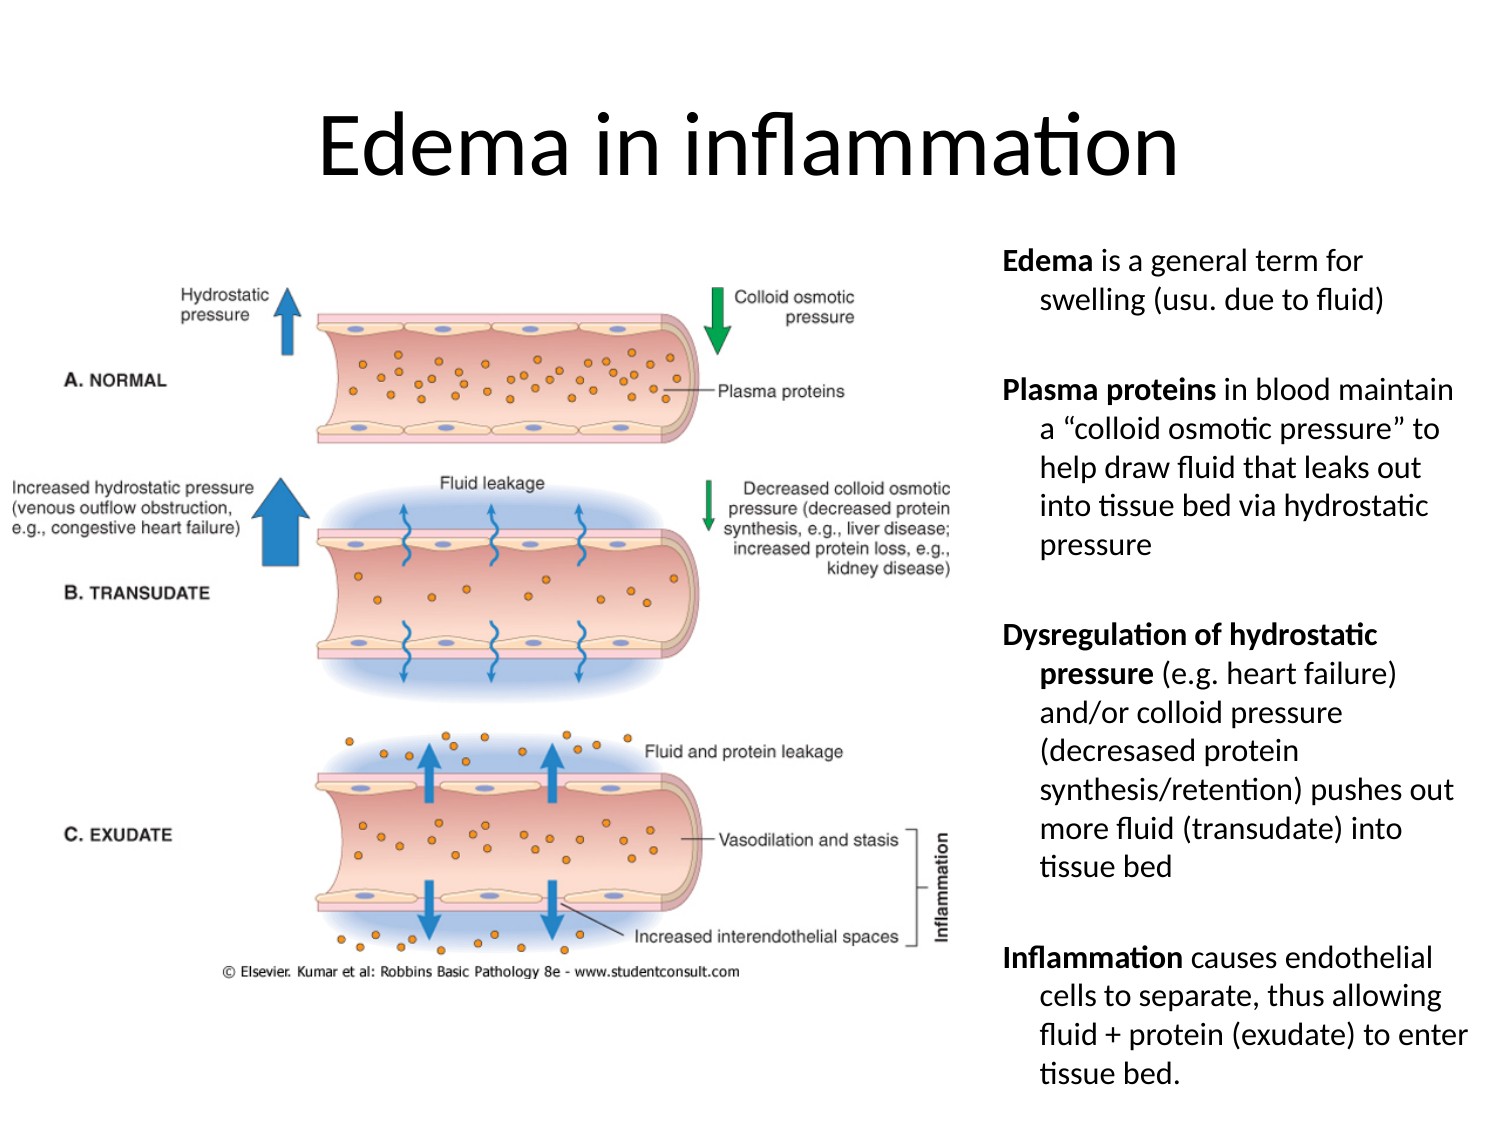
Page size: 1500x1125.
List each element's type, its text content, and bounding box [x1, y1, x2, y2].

list Edema is a general term for swelling (usu. due to fluid) Plasma proteins in blood maintain a “colloid osmotic pressure” to help draw fluid that leaks out into tissue bed via hydrostatic pressure Dysregulation of hydrostatic pressure (e.g. heart failure) and/or colloid pressure (decresased protein synthesis/retention) pushes out more fluid (transudate) into tissue bed Inflammation causes endothelial cells to separate, thus allowing fluid + protein (exudate) to enter tissue bed. [987, 232, 1488, 1100]
title Edema in inflammation [75, 45, 1425, 233]
picture [12, 287, 951, 980]
